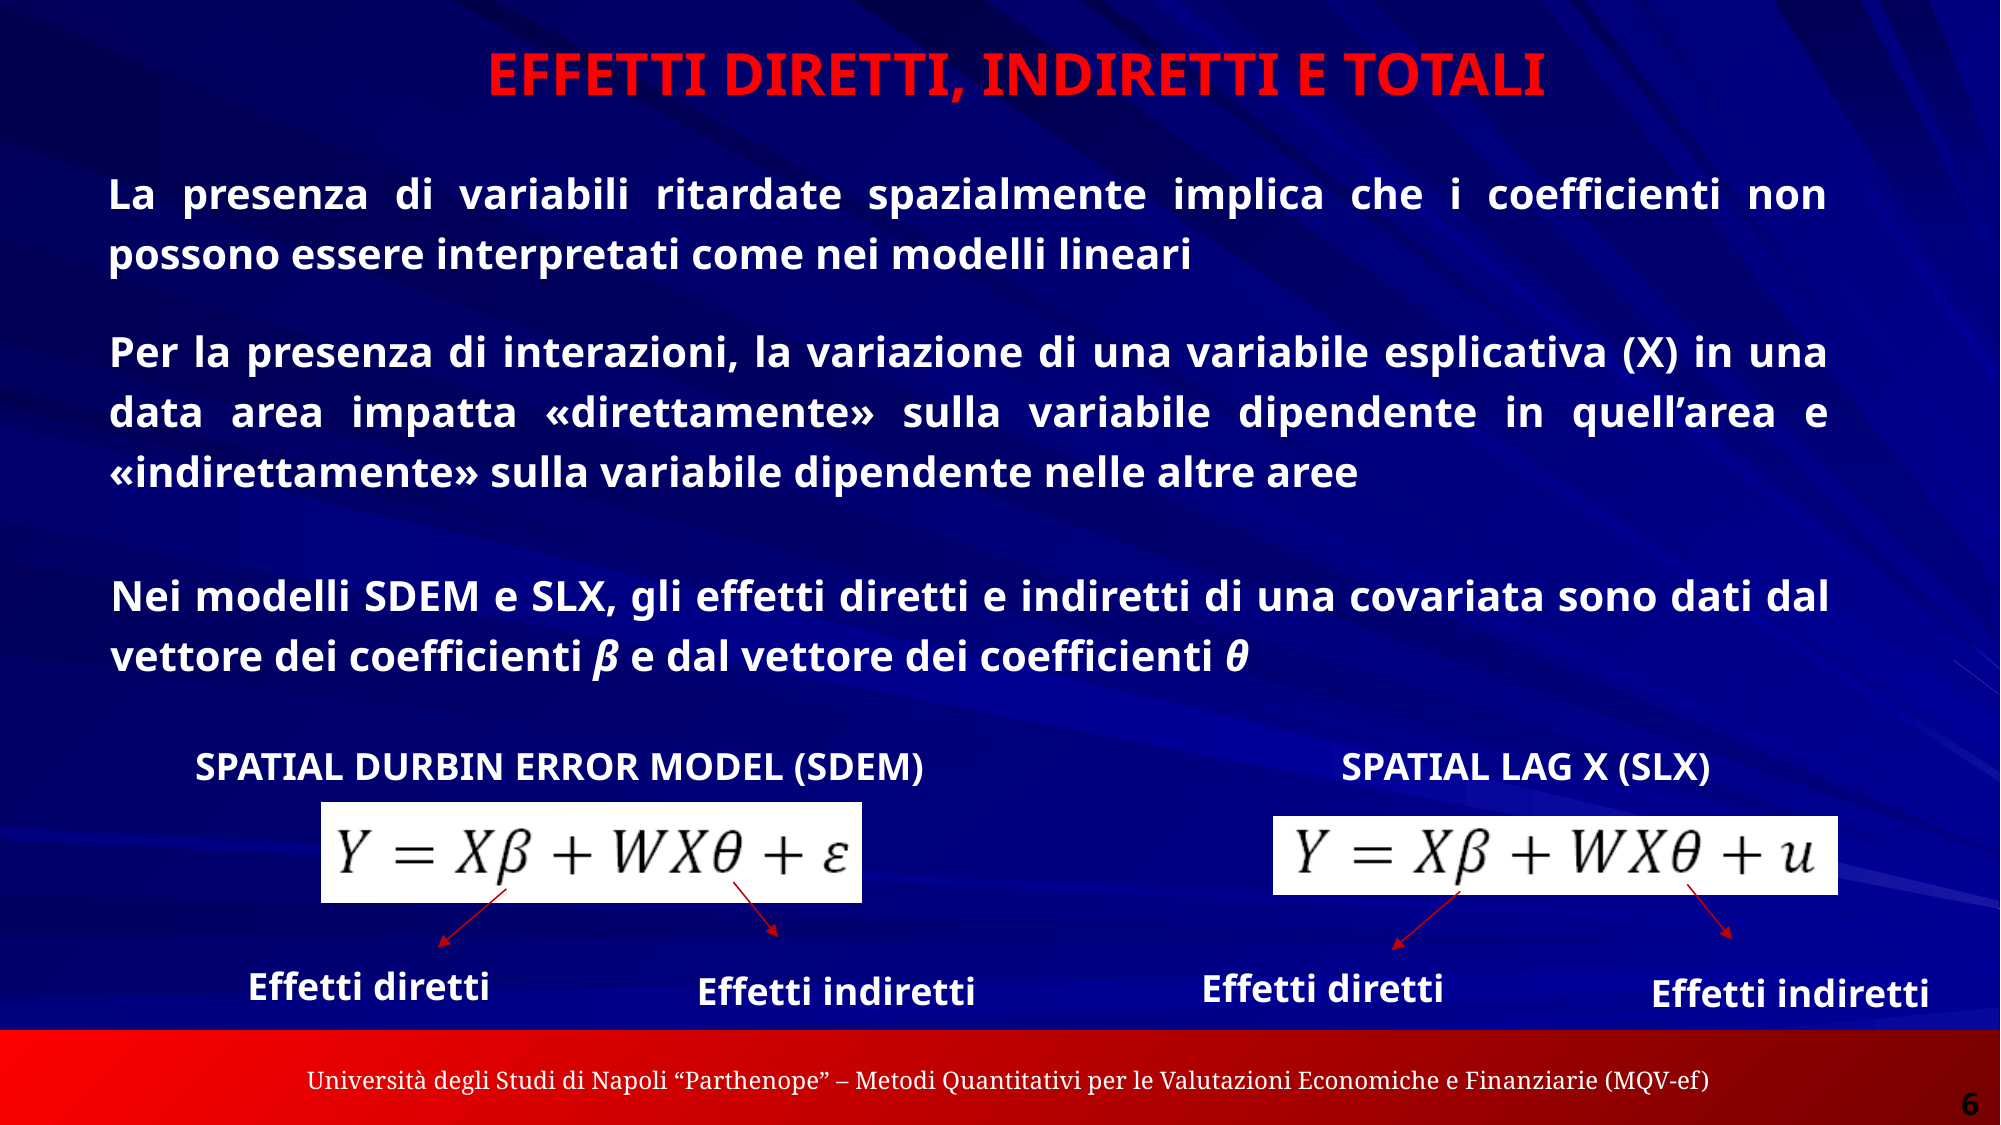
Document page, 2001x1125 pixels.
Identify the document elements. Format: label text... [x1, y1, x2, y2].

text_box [1391, 891, 1461, 951]
picture [320, 802, 863, 903]
text_box SPATIAL DURBIN ERROR MODEL (SDEM) [180, 726, 1086, 796]
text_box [1686, 884, 1733, 940]
text_box La presenza di variabili ritardate spazialmente implica che i coefficienti non possono essere interpretati come nei modelli lineari [93, 150, 1844, 285]
text_box Effetti indiretti [681, 951, 1017, 1020]
text_box 6 [1946, 1076, 1995, 1125]
text_box Effetti diretti [1186, 949, 1521, 1018]
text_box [733, 881, 779, 938]
text_box Nei modelli SDEM e SLX, gli effetti diretti e indiretti di una covariata sono dati dal vettore dei coefficienti β e dal vettore dei coefficienti θ [95, 552, 1846, 688]
text_box EFFETTI DIRETTI, INDIRETTI E TOTALI [303, 7, 1730, 138]
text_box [437, 888, 507, 948]
text_box Università degli Studi di Napoli “Parthenope” – Metodi Quantitativi per le Valutazioni Economiche e Finanziarie (MQV-ef) Analisi dei Dati Spaziali per le Applicazioni Economiche – Gennaro Punzo [0, 1030, 2000, 1125]
text_box Effetti indiretti [1635, 953, 1971, 1023]
text_box SPATIAL LAG X (SLX) [1326, 726, 1868, 796]
picture [1273, 816, 1839, 895]
text_box Effetti diretti [232, 946, 567, 1016]
text_box Per la presenza di interazioni, la variazione di una variabile esplicativa (X) in una data area impatta «direttamente» sulla variabile dipendente in quell’area e «indirettamente» sulla variabile dipendente nelle altre aree [94, 308, 1845, 504]
